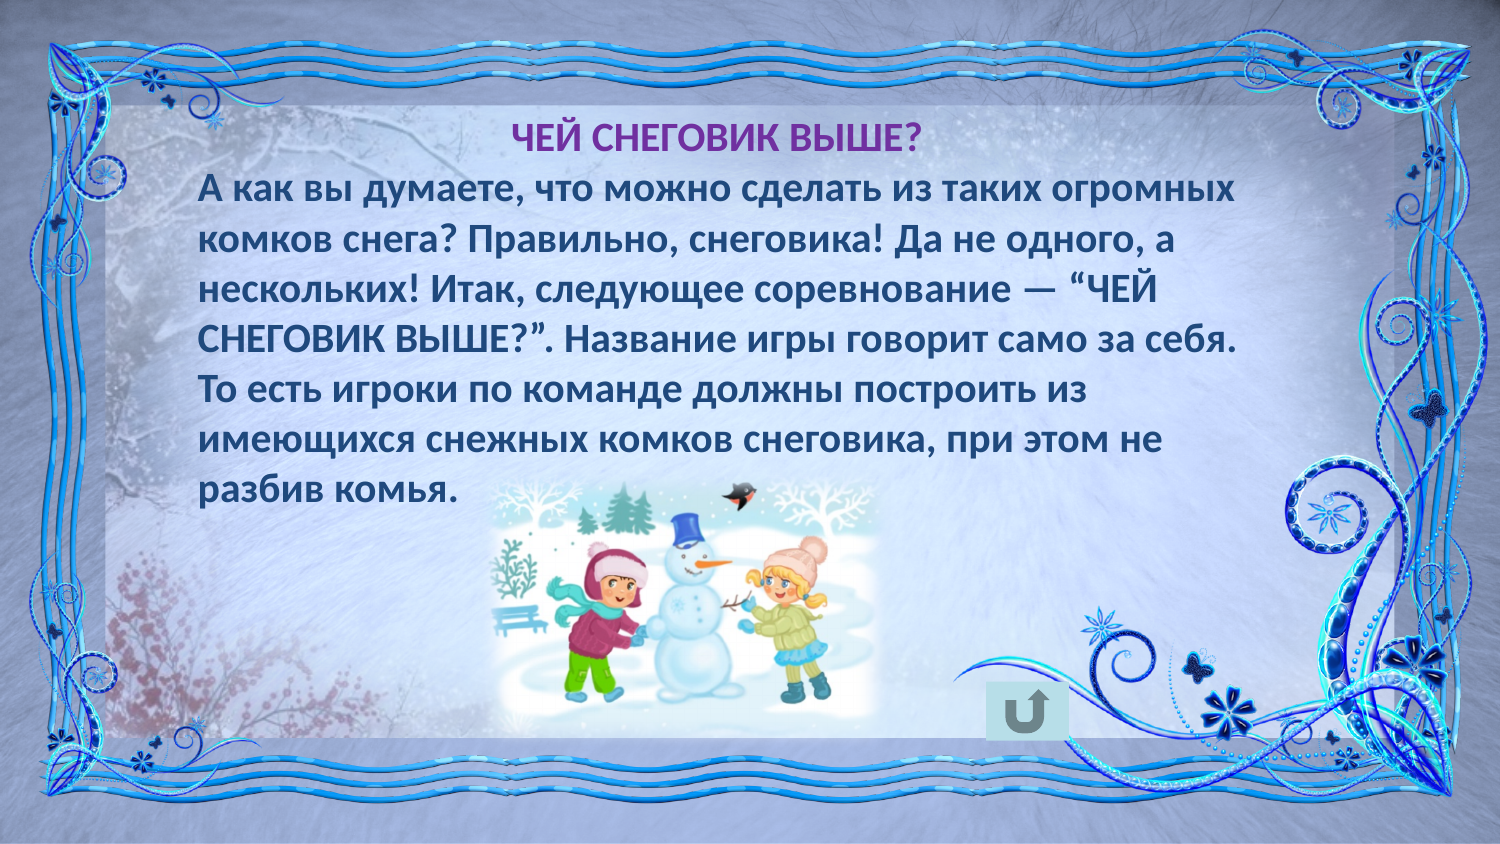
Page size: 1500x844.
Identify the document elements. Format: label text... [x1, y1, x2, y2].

picture [23, 36, 285, 311]
picture [953, 23, 1500, 809]
text_box ЧЕЙ СНЕГОВИК ВЫШЕ? А как вы думаете, что можно сделать из таких огромных комков снега? Правильно, снеговика! Да не одного, а нескольких! Итак, следующее соревнование — “ЧЕЙ СНЕГОВИК ВЫШЕ?”. Название игры говорит само за себя. То есть игроки по команде должны построить из имеющихся снежных комков снеговика, при этом не разбив комья. [182, 102, 1294, 518]
text_box [984, 680, 1071, 743]
picture [478, 468, 892, 749]
picture [23, 550, 262, 803]
